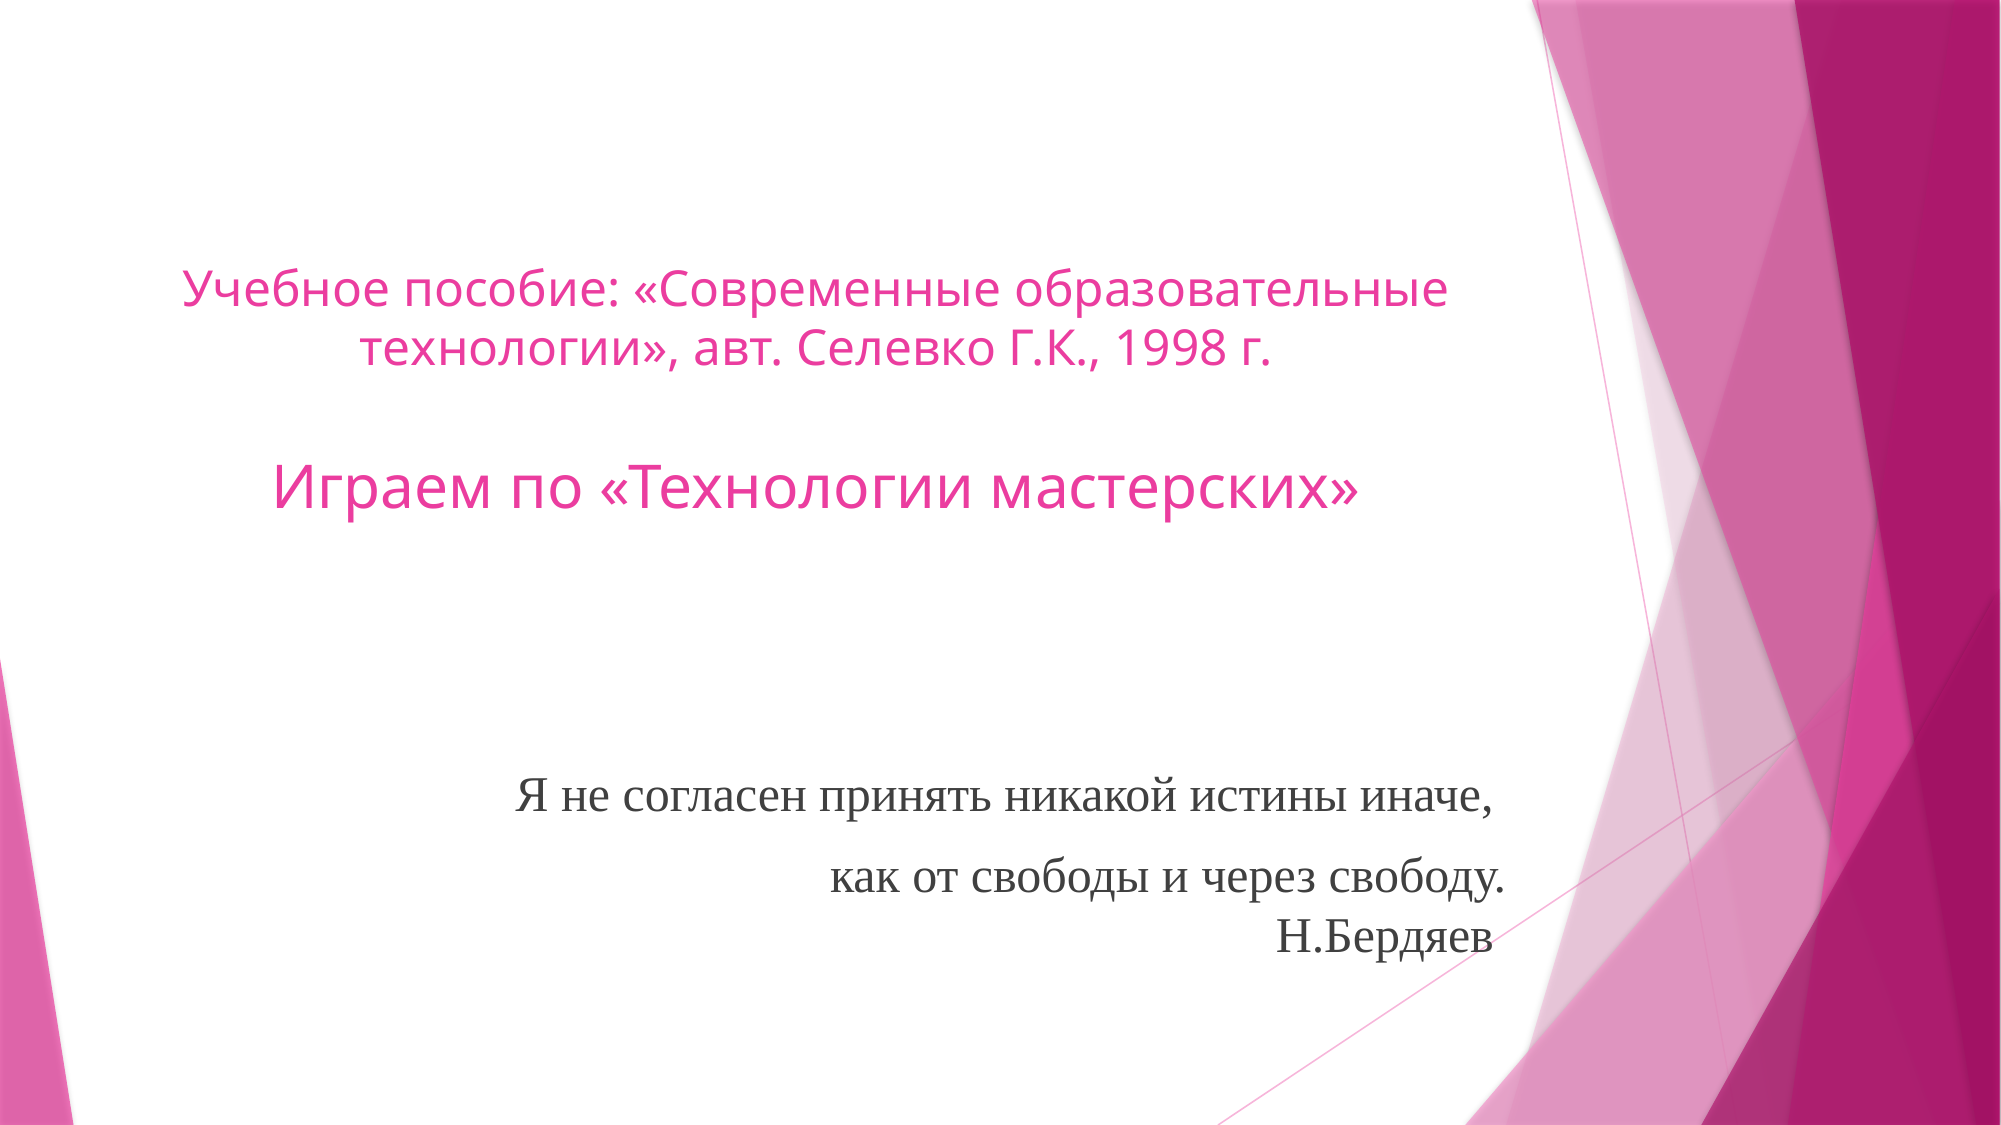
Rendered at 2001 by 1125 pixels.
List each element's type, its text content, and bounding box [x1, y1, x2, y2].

list Я не согласен принять никакой истины иначе, как от свободы и через свободу. Н.Бердяев [111, 733, 1522, 992]
title Учебное пособие: «Современные образовательные технологии», авт. Селевко Г.К., 1998 г. Играем по «Технологии мастерских» [111, 99, 1522, 678]
